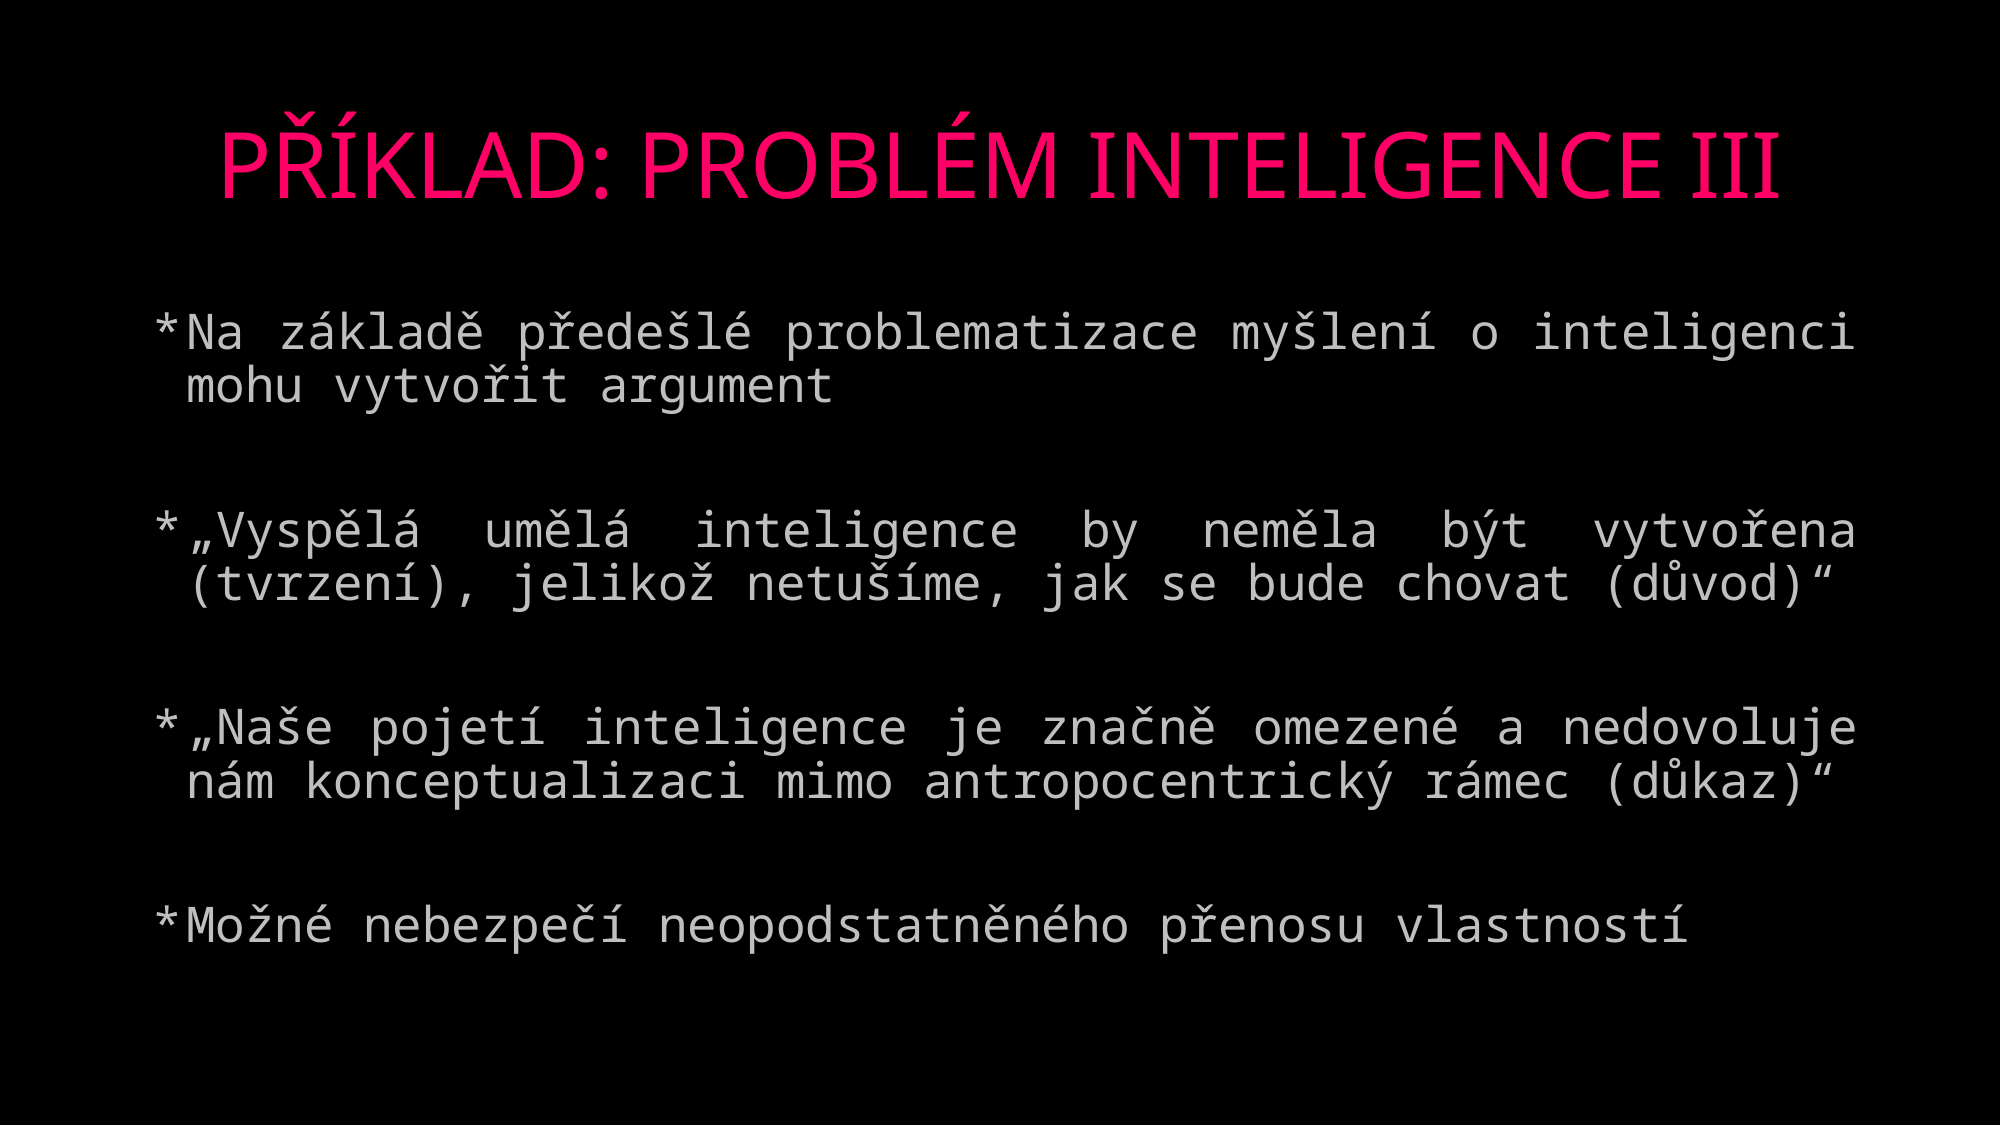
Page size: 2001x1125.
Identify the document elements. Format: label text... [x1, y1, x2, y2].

list Na základě předešlé problematizace myšlení o inteligenci mohu vytvořit argument „Vyspělá umělá inteligence by neměla být vytvořena (tvrzení), jelikož netušíme, jak se bude chovat (důvod)“ „Naše pojetí inteligence je značně omezené a nedovoluje nám konceptualizaci mimo antropocentrický rámec (důkaz)“ Možné nebezpečí neopodstatněného přenosu vlastností [137, 299, 1874, 1014]
title PŘÍKLAD: PROBLÉM INTELIGENCE III [137, 59, 1863, 278]
